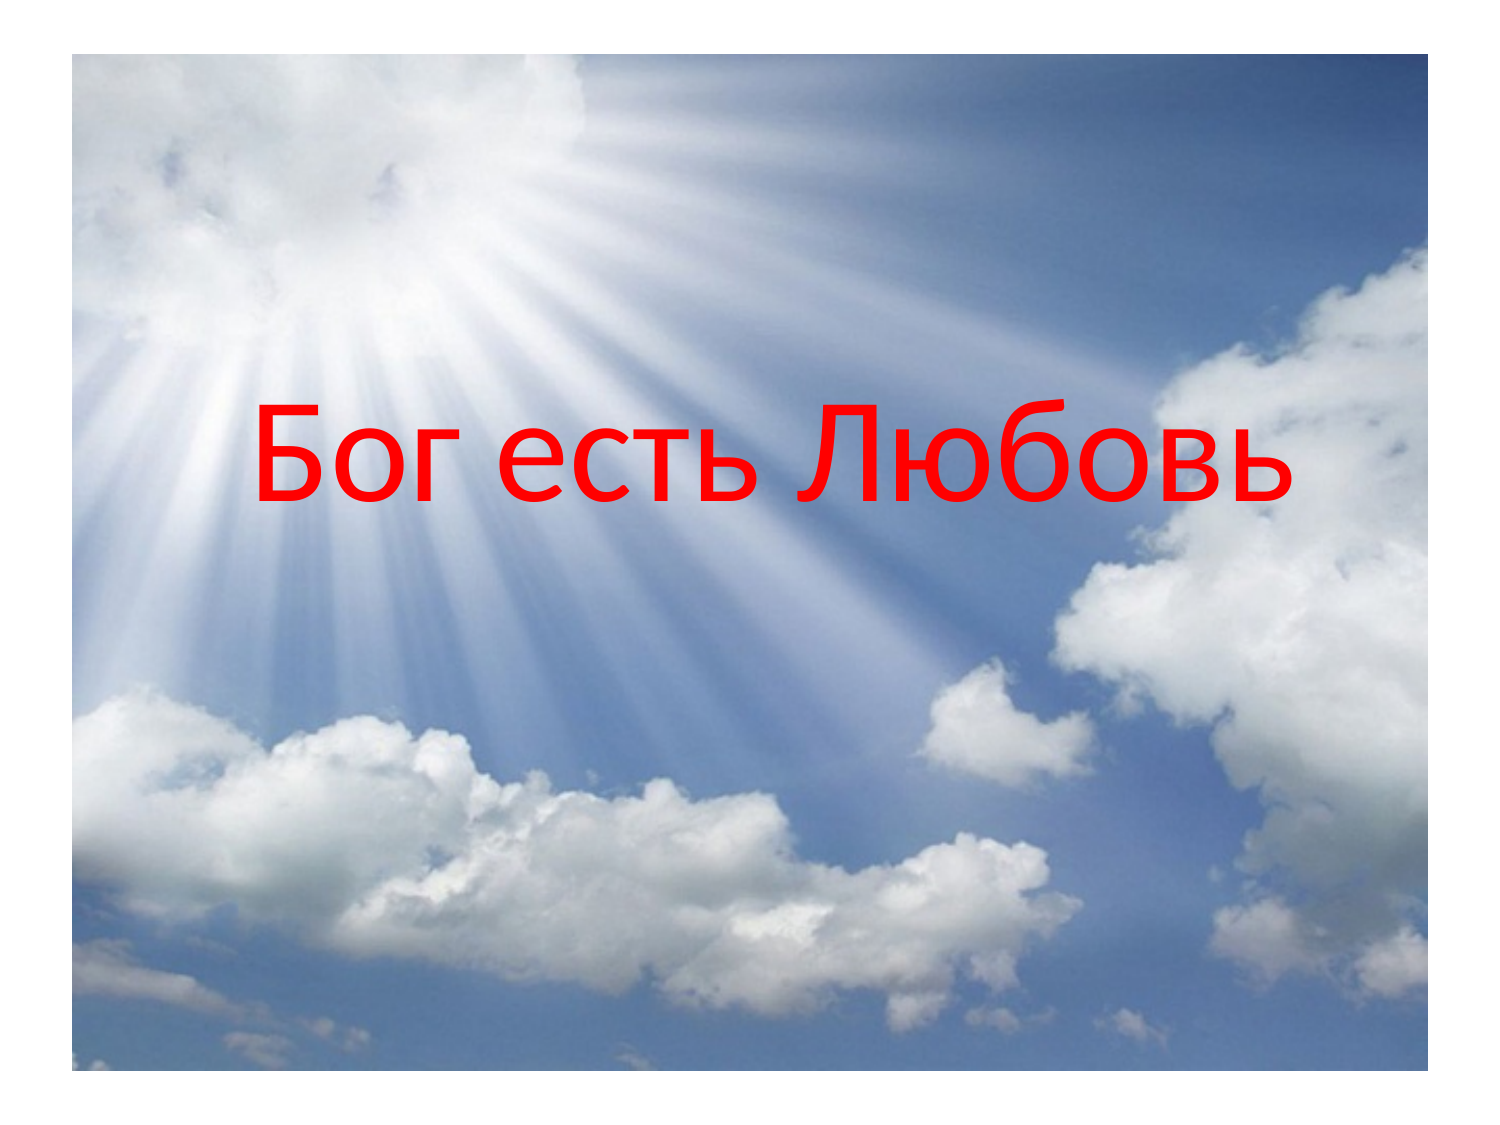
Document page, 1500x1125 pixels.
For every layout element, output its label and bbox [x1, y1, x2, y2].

picture [72, 53, 1428, 1071]
